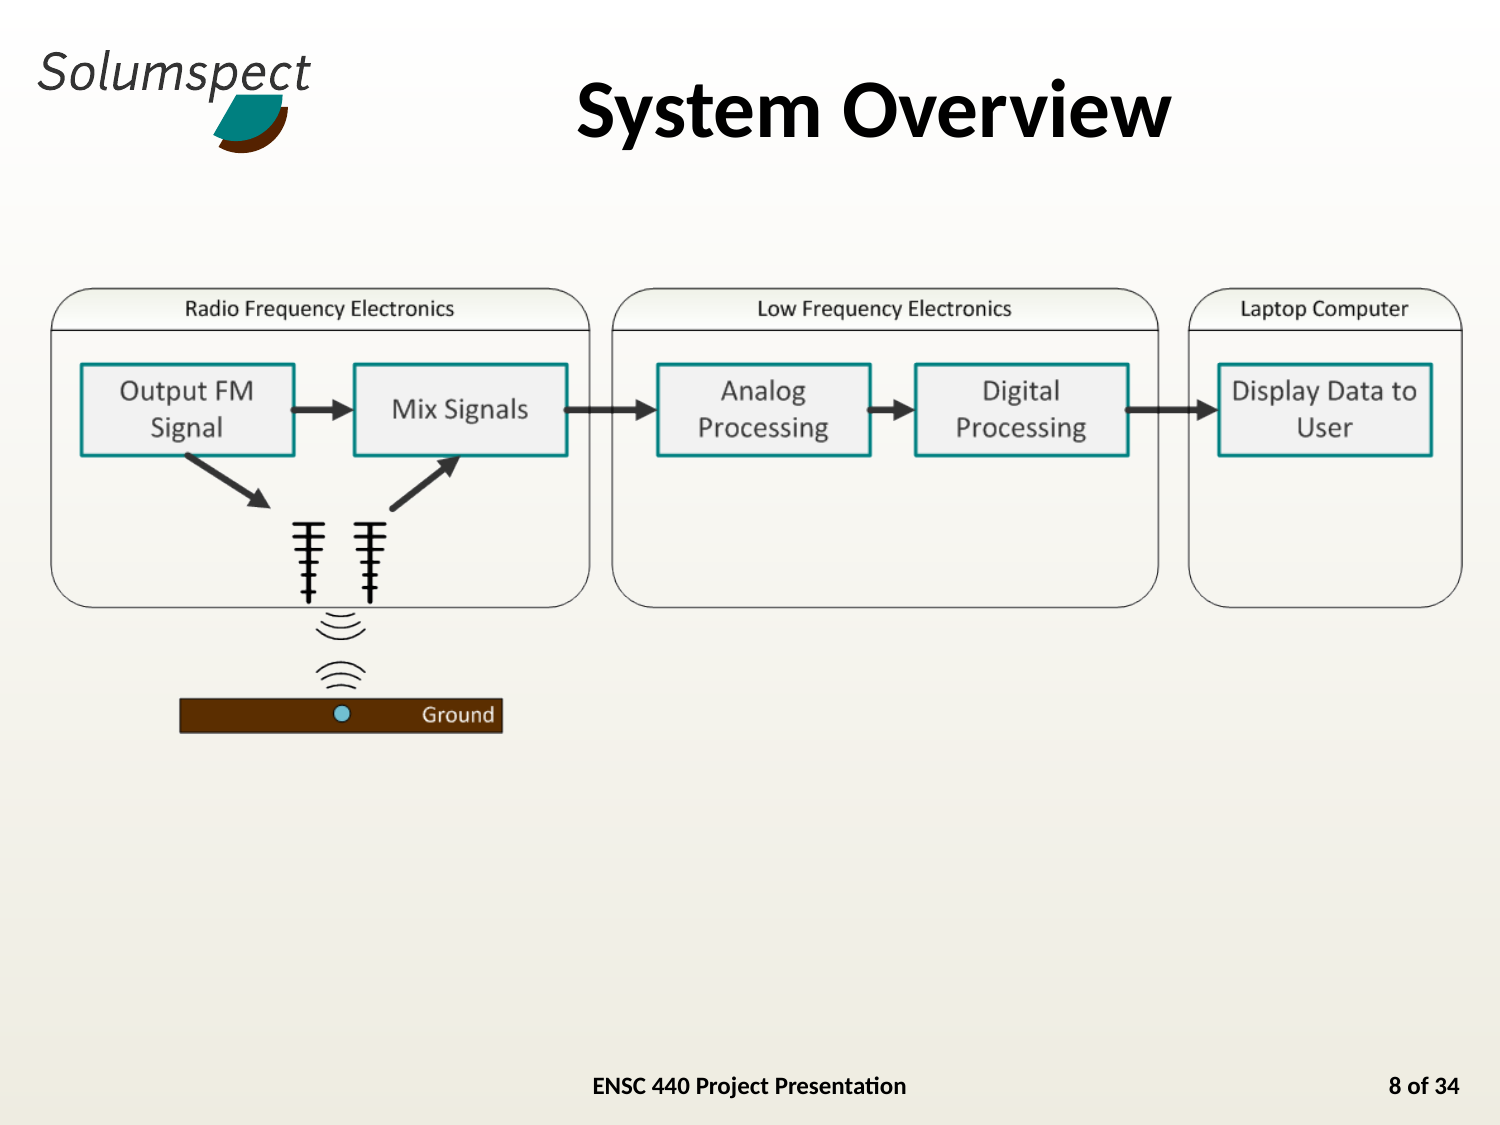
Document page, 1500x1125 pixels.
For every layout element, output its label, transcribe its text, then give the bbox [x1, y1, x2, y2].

title System Overview [324, 45, 1425, 163]
picture [49, 287, 1463, 734]
